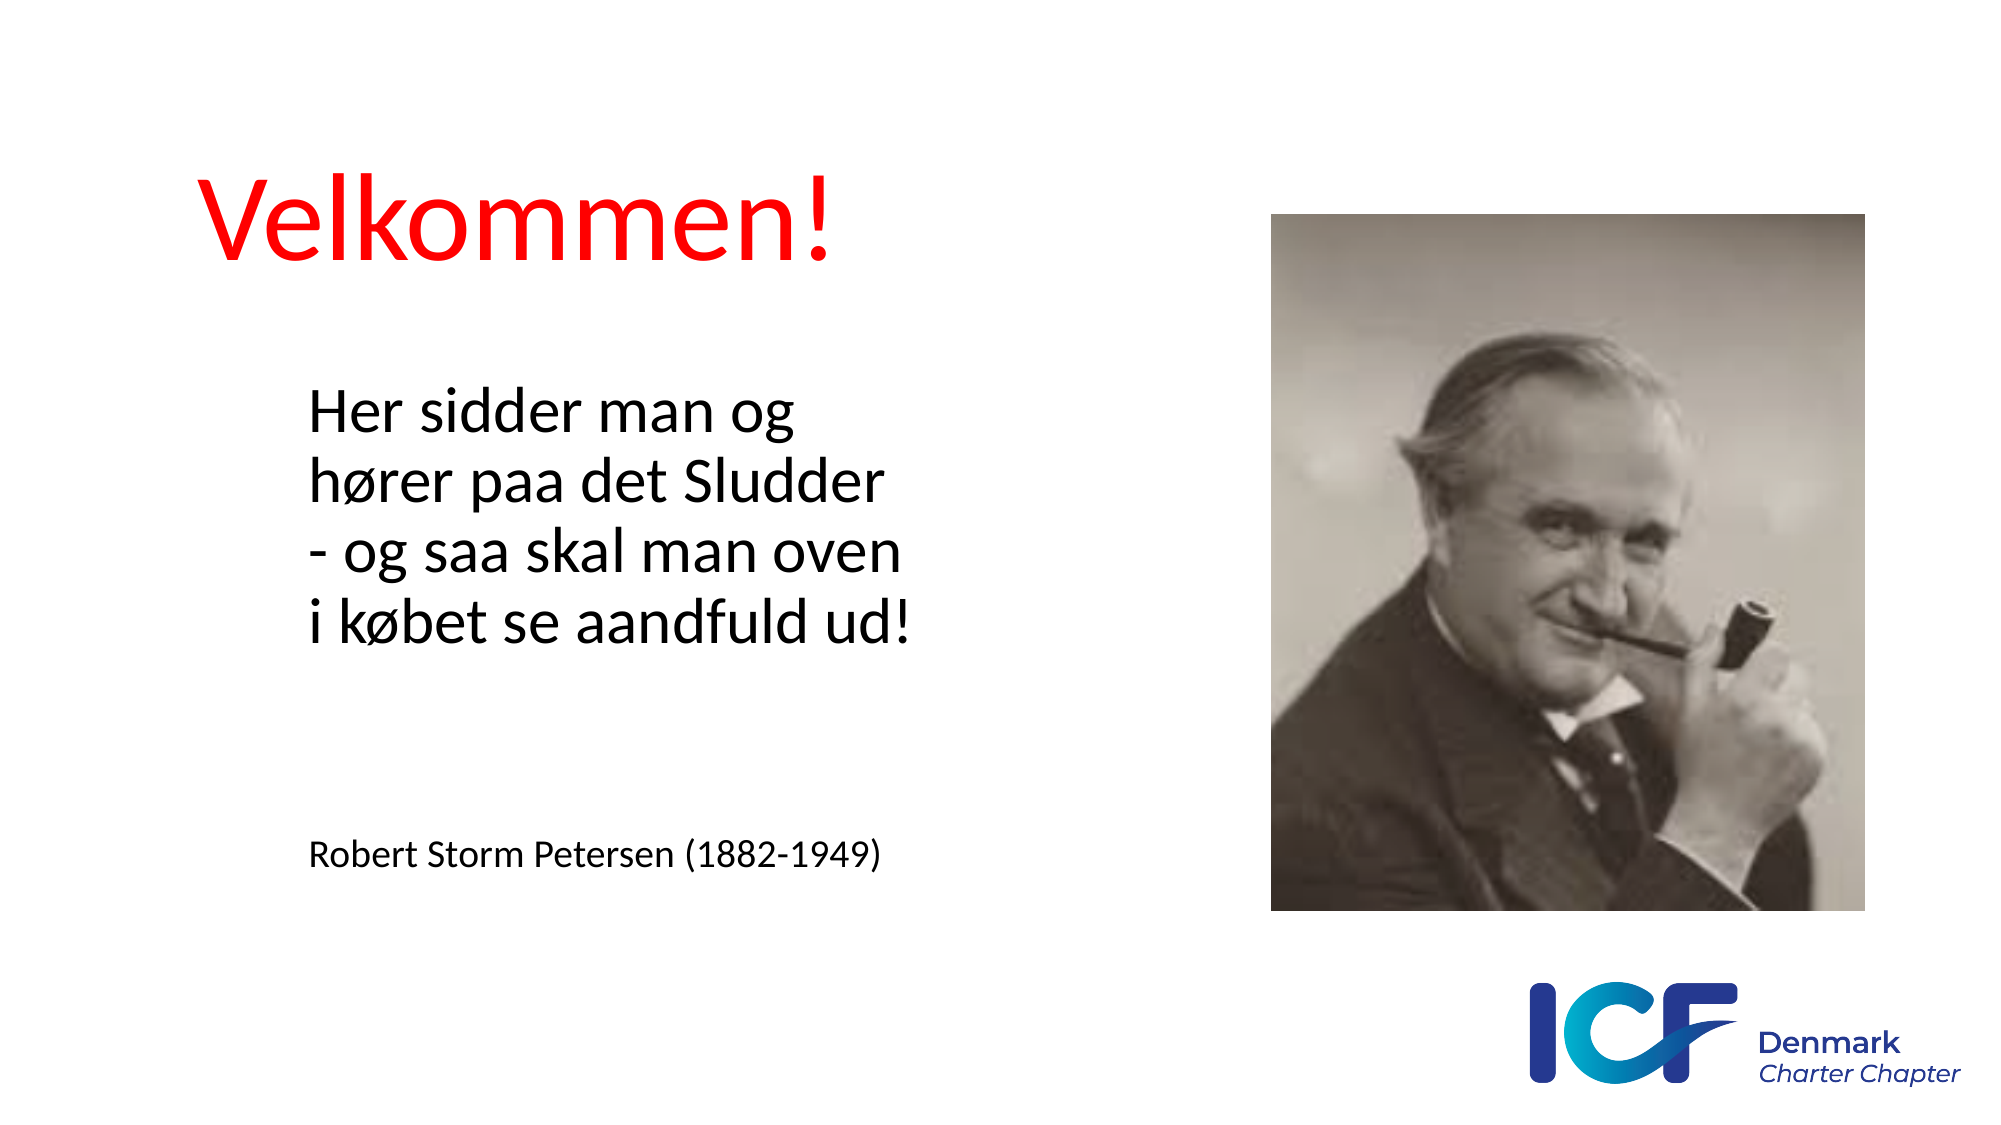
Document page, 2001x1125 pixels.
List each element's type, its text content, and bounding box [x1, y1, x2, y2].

picture [1271, 214, 1865, 911]
picture [1520, 973, 1971, 1093]
text_box Her sidder man og hører paa det Sludder - og saa skal man oven i købet se aandfuld ud! Robert Storm Petersen (1882-1949) [293, 325, 932, 909]
text_box Velkommen! [182, 128, 856, 293]
